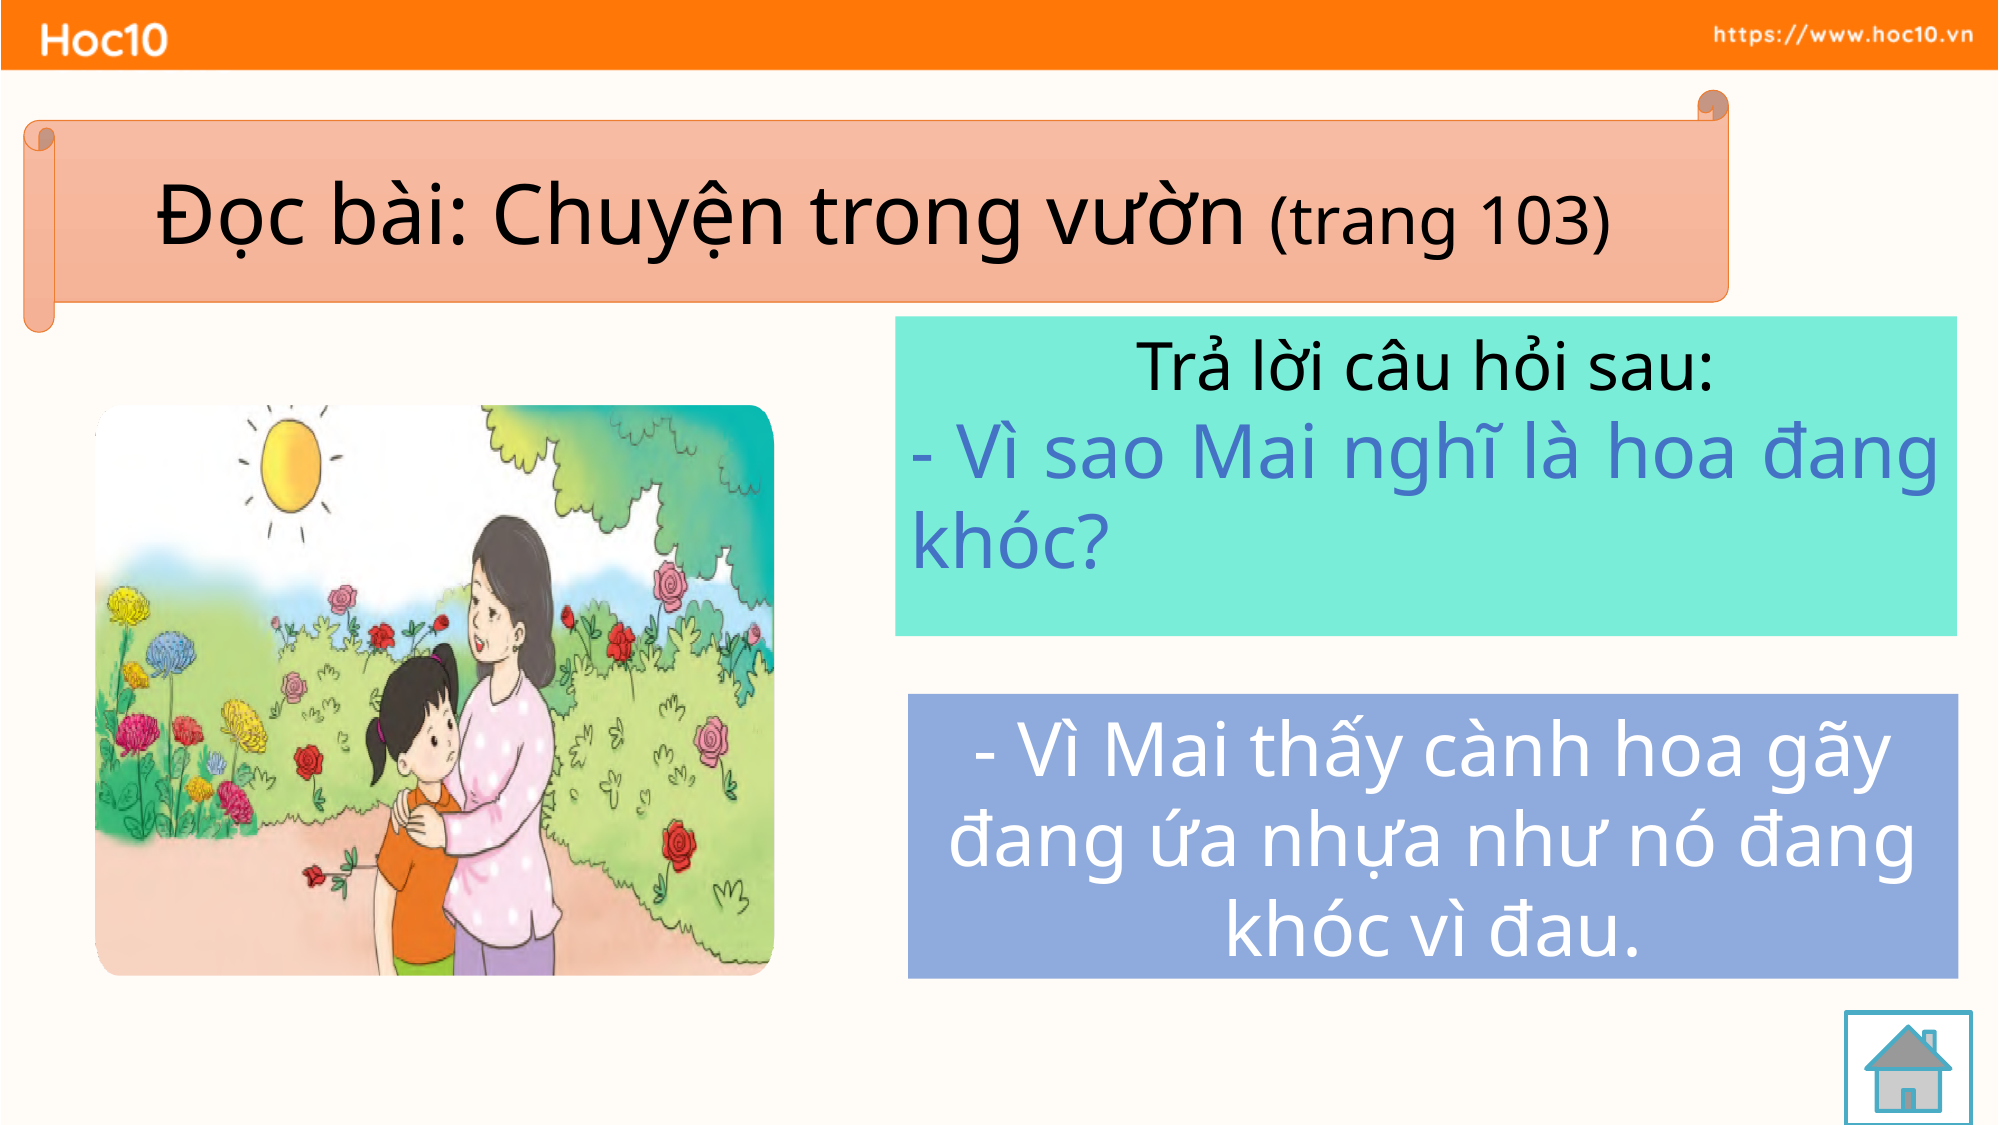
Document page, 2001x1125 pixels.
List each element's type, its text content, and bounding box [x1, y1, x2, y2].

picture [1, 0, 1998, 1125]
text_box - Vì Mai thấy cành hoa gãy đang ứa nhựa như nó đang khóc vì đau. [908, 693, 1959, 979]
text_box [1845, 1012, 1971, 1125]
text_box Trả lời câu hỏi sau: - Vì sao Mai nghĩ là hoa đang khóc? [895, 316, 1957, 637]
text_box Đọc bài: Chuyện trong vườn (trang 103) [23, 89, 1729, 333]
